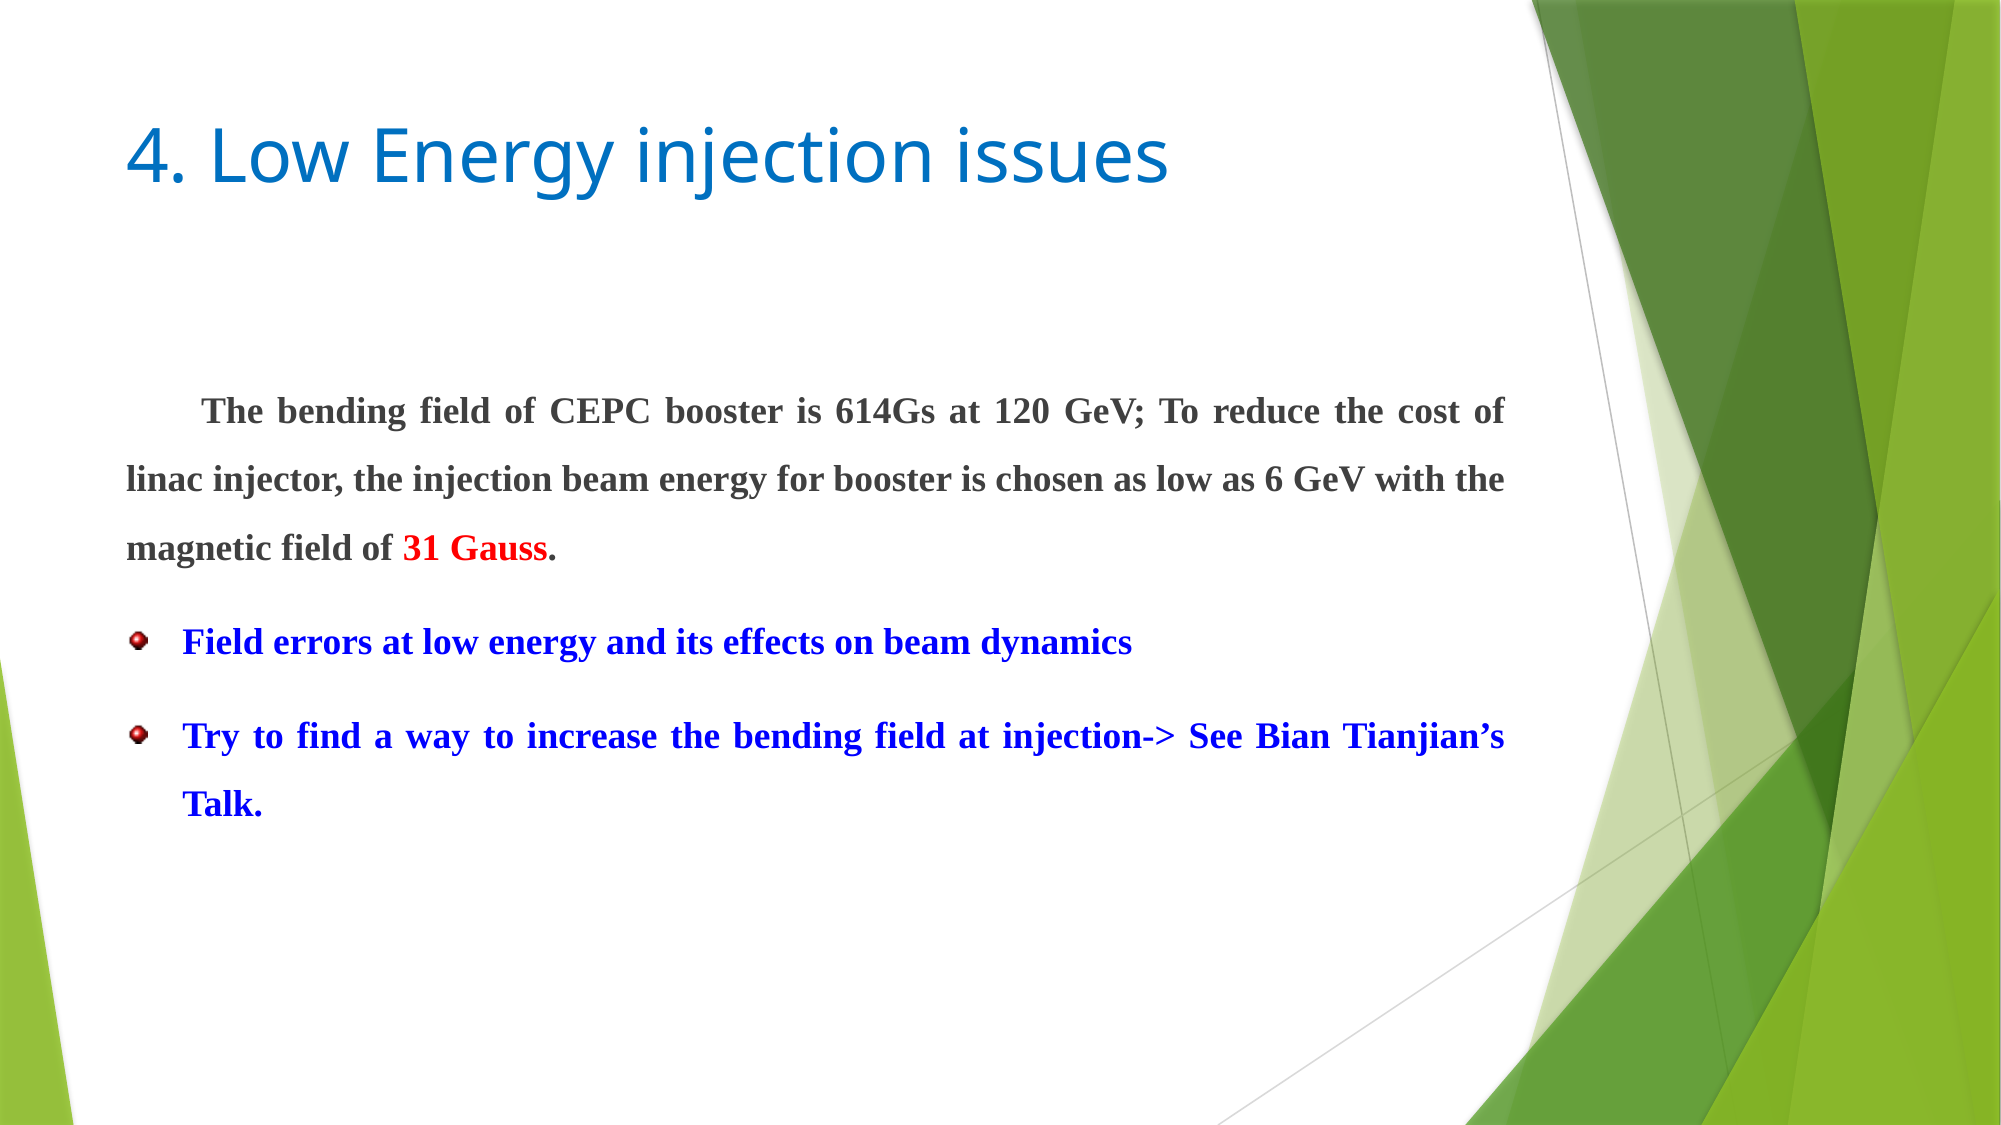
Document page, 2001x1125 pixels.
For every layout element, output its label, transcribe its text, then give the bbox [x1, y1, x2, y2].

picture [126, 722, 148, 744]
picture [126, 628, 148, 650]
title 4. Low Energy injection issues [111, 99, 1522, 317]
list The bending field of CEPC booster is 614Gs at 120 GeV; To reduce the cost of linac injector, the injection beam energy for booster is chosen as low as 6 GeV with the magnetic field of 31 Gauss. Field errors at low energy and its effects on beam dynamics Try to find a way to increase the bending field at injection-> See Bian Tianjian’s Talk. [111, 354, 1522, 992]
